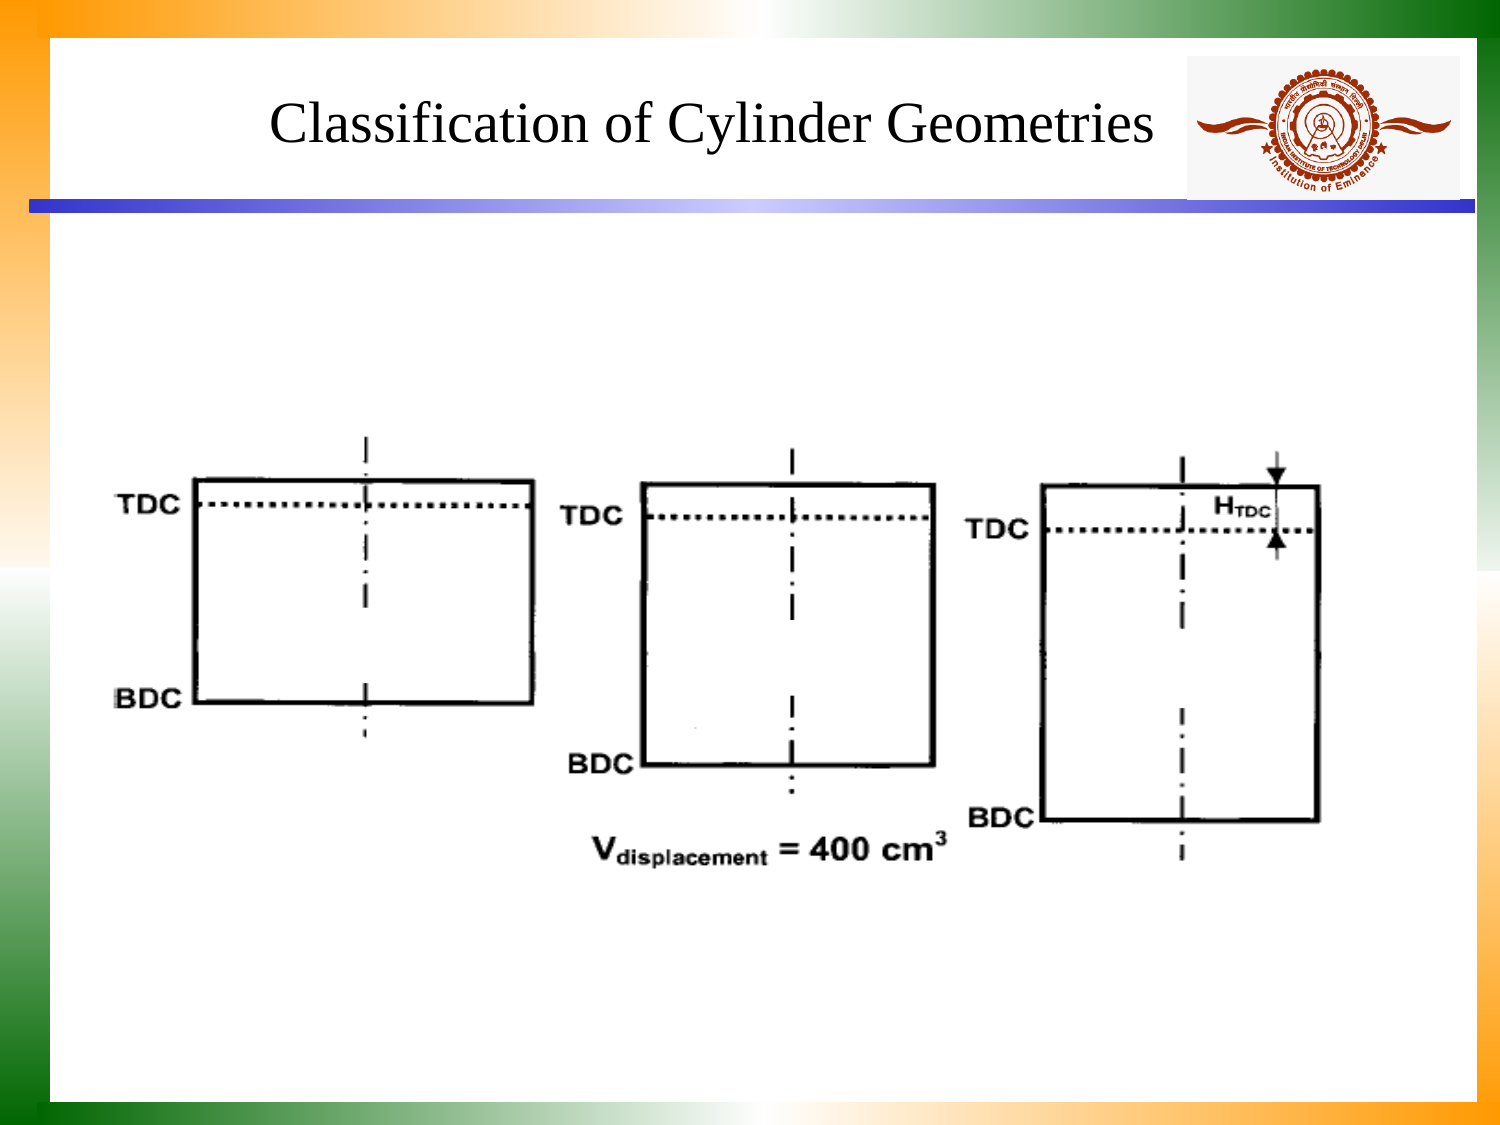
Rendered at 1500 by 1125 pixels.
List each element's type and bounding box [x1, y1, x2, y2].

text_box [0, 0, 1500, 1125]
